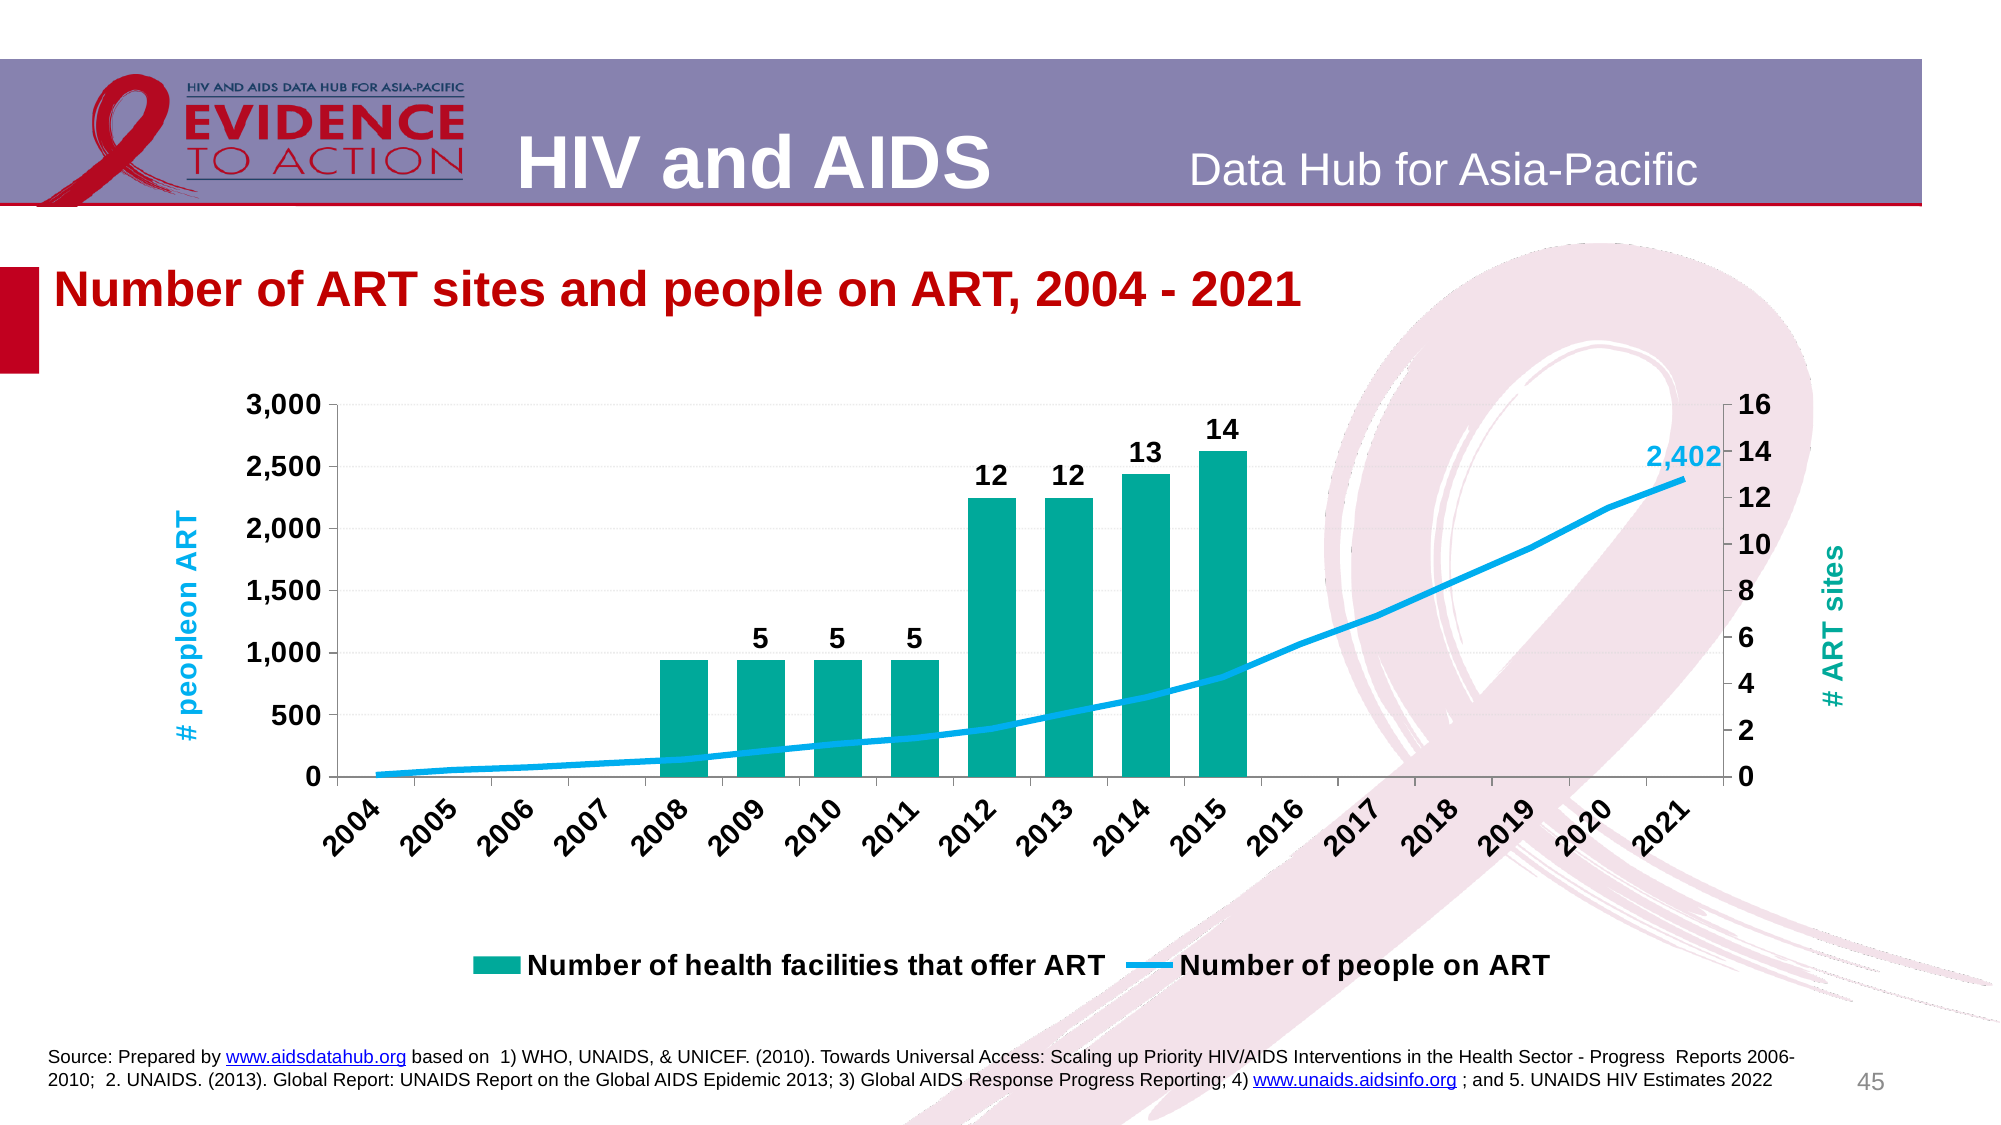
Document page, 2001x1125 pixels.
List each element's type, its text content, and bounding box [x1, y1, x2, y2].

picture [706, 181, 2000, 1125]
chart [149, 349, 1876, 988]
picture [11, 74, 469, 207]
title Number of ART sites and people on ART, 2004 - 2021 [38, 248, 1986, 332]
text_box Source: Prepared by www.aidsdatahub.org based on 1) WHO, UNAIDS, & UNICEF. (2010). Towards Universal Access: Scaling up Priority HIV/AIDS Interventions in the Health Sector - Progress Reports 2006-2010; 2. UNAIDS. (2013). Global Report: UNAIDS Report on the Global AIDS Epidemic 2013; 3) Global AIDS Response Progress Reporting; 4) www.unaids.aidsinfo.org ; and 5. UNAIDS HIV Estimates 2022 [33, 1037, 1850, 1098]
slide_number 45 [1781, 1042, 1900, 1103]
